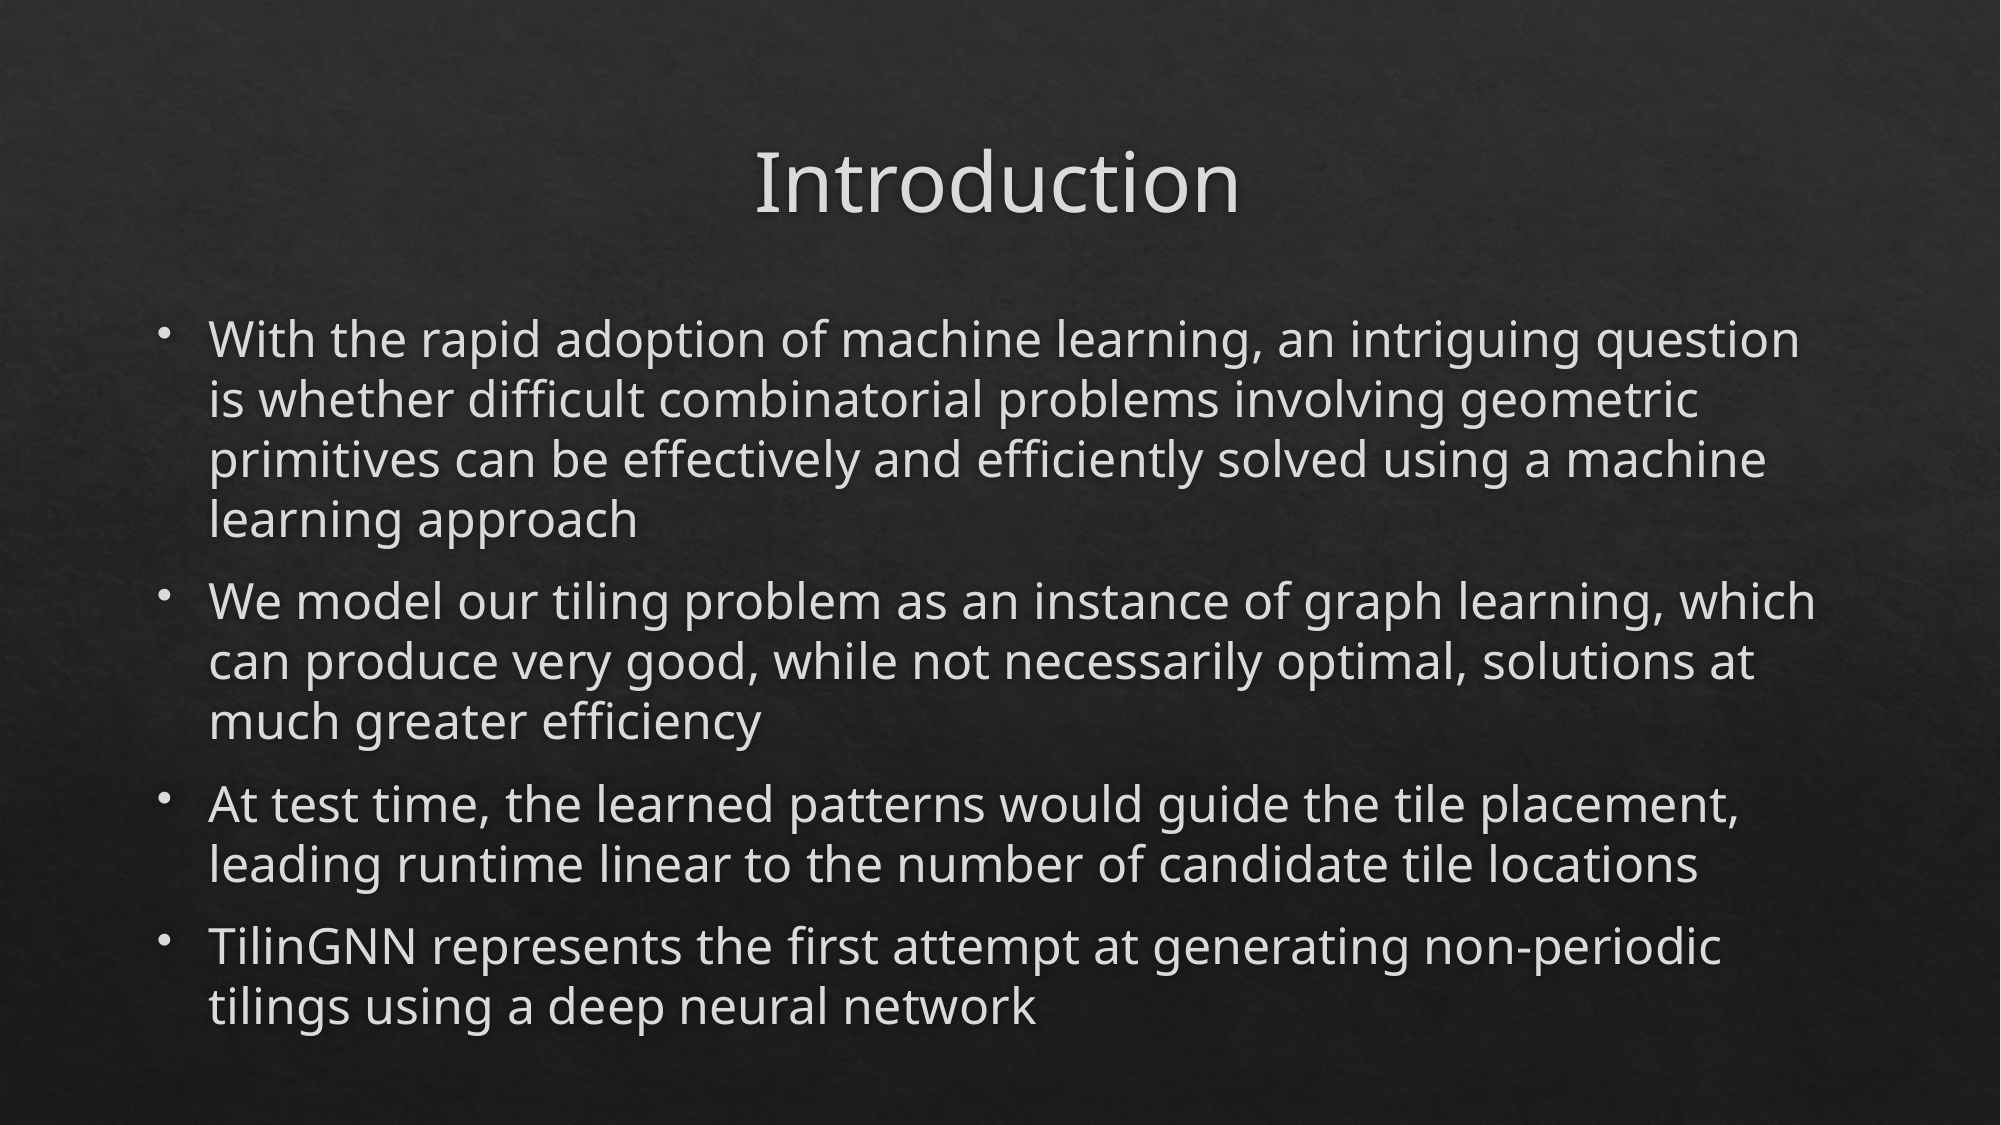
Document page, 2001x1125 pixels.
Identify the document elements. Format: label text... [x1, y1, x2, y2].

list With the rapid adoption of machine learning, an intriguing question is whether difficult combinatorial problems involving geometric primitives can be effectively and efficiently solved using a machine learning approach We model our tiling problem as an instance of graph learning, which can produce very good, while not necessarily optimal, solutions at much greater efficiency At test time, the learned patterns would guide the tile placement, leading runtime linear to the number of candidate tile locations TilinGNN represents the first attempt at generating non-periodic tilings using a deep neural network [137, 299, 1863, 1125]
title Introduction [149, 99, 1849, 260]
